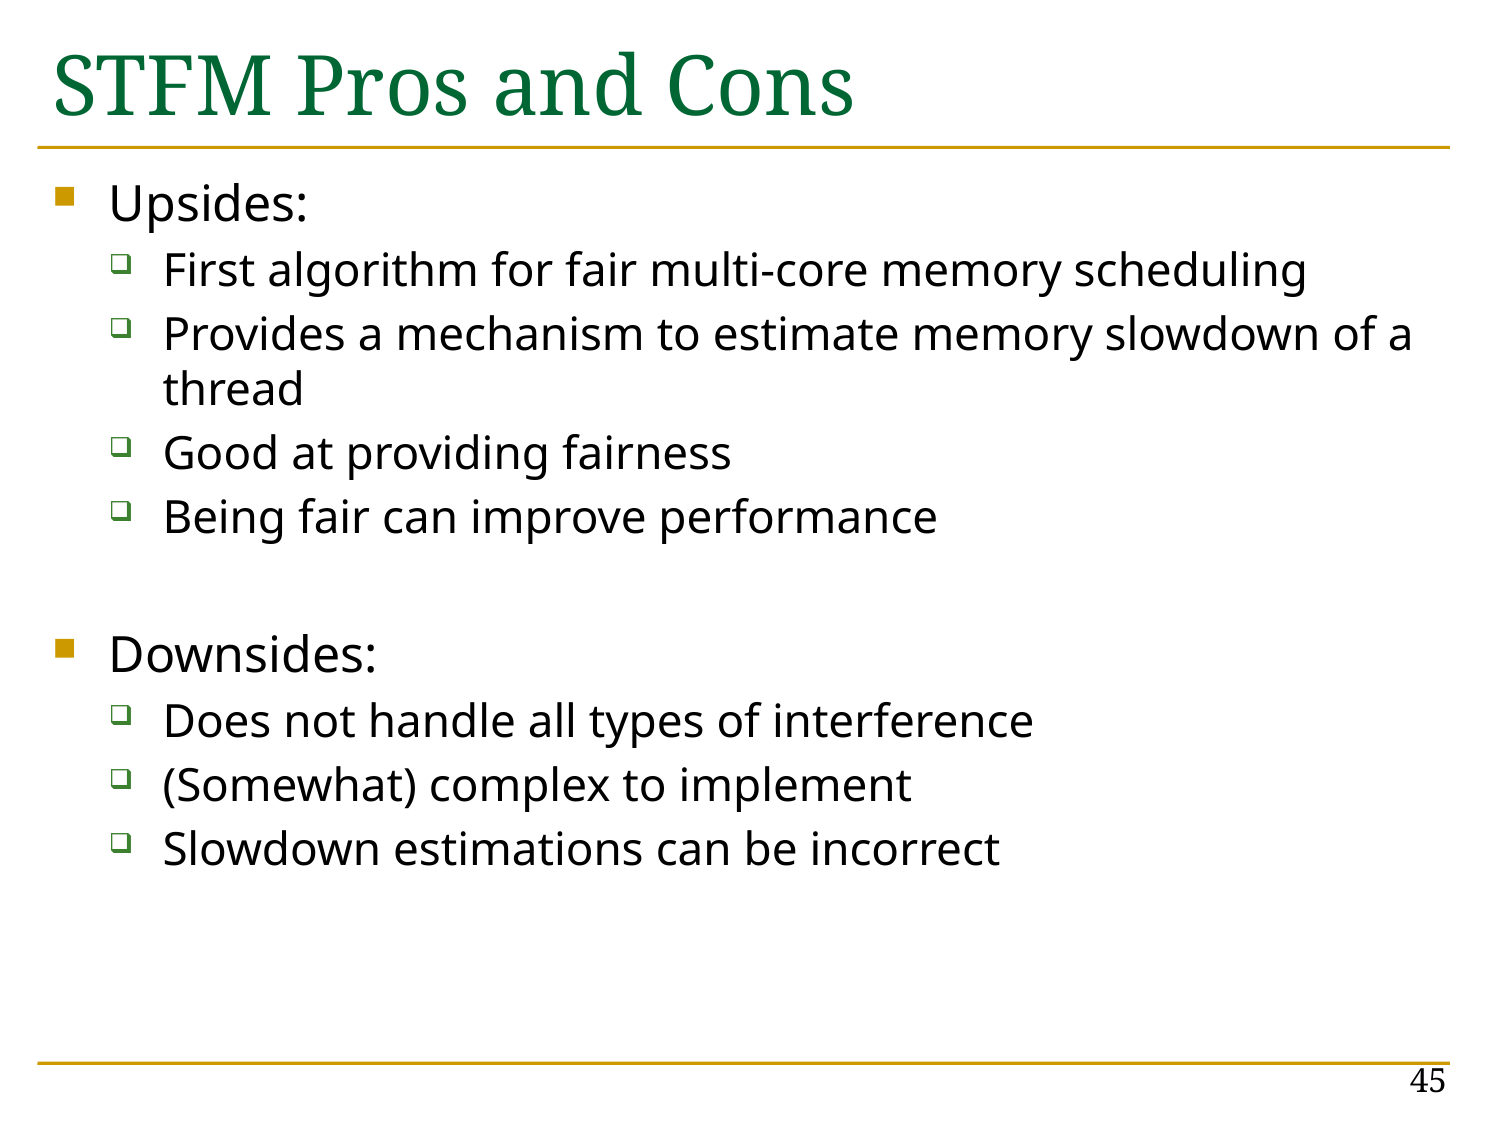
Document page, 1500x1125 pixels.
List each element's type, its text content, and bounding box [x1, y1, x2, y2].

title STFM Pros and Cons [37, 24, 1450, 163]
list Upsides: First algorithm for fair multi-core memory scheduling Provides a mechanism to estimate memory slowdown of a thread Good at providing fairness Being fair can improve performance Downsides: Does not handle all types of interference (Somewhat) complex to implement Slowdown estimations can be incorrect [37, 163, 1450, 1016]
slide_number 45 [1111, 1036, 1462, 1112]
